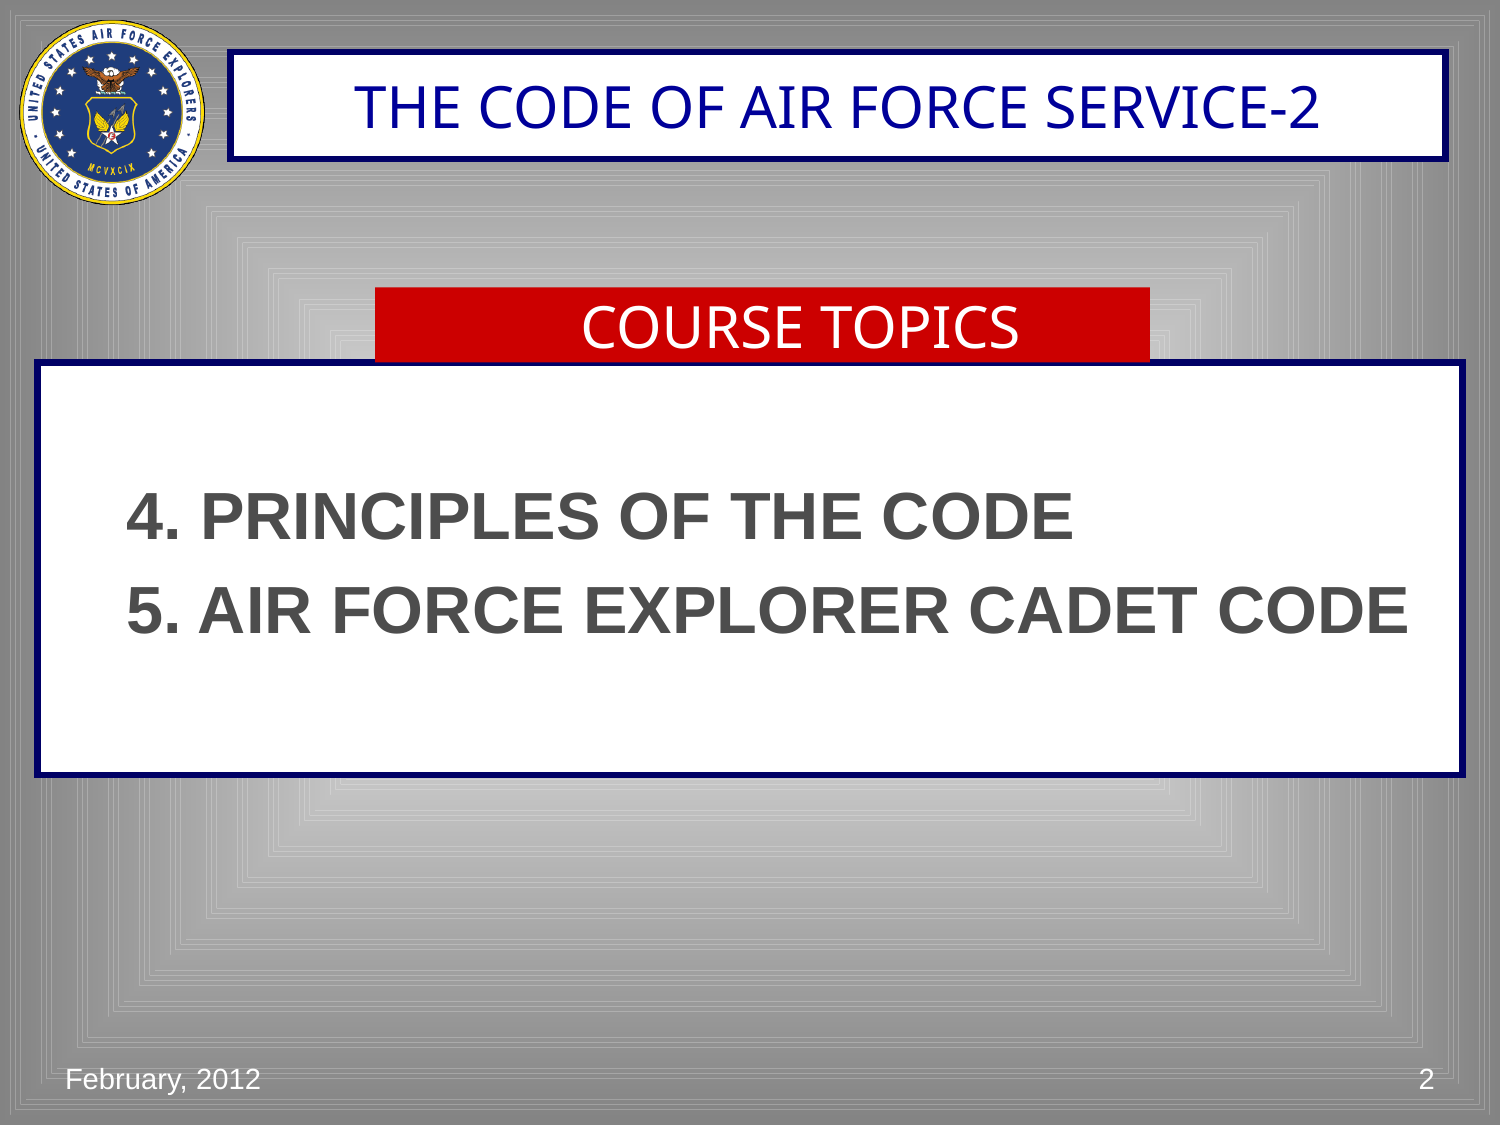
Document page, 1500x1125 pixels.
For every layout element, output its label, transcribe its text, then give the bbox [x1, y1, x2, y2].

picture [11, 11, 214, 214]
title THE CODE OF AIR FORCE SERVICE-2 [230, 51, 1446, 160]
list 4. PRINCIPLES OF THE CODE 5. AIR FORCE EXPLORER CADET CODE [37, 362, 1463, 775]
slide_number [50, 1024, 425, 1103]
text_box COURSE TOPICS [375, 287, 1150, 363]
slide_number 2 [1074, 1024, 1450, 1103]
